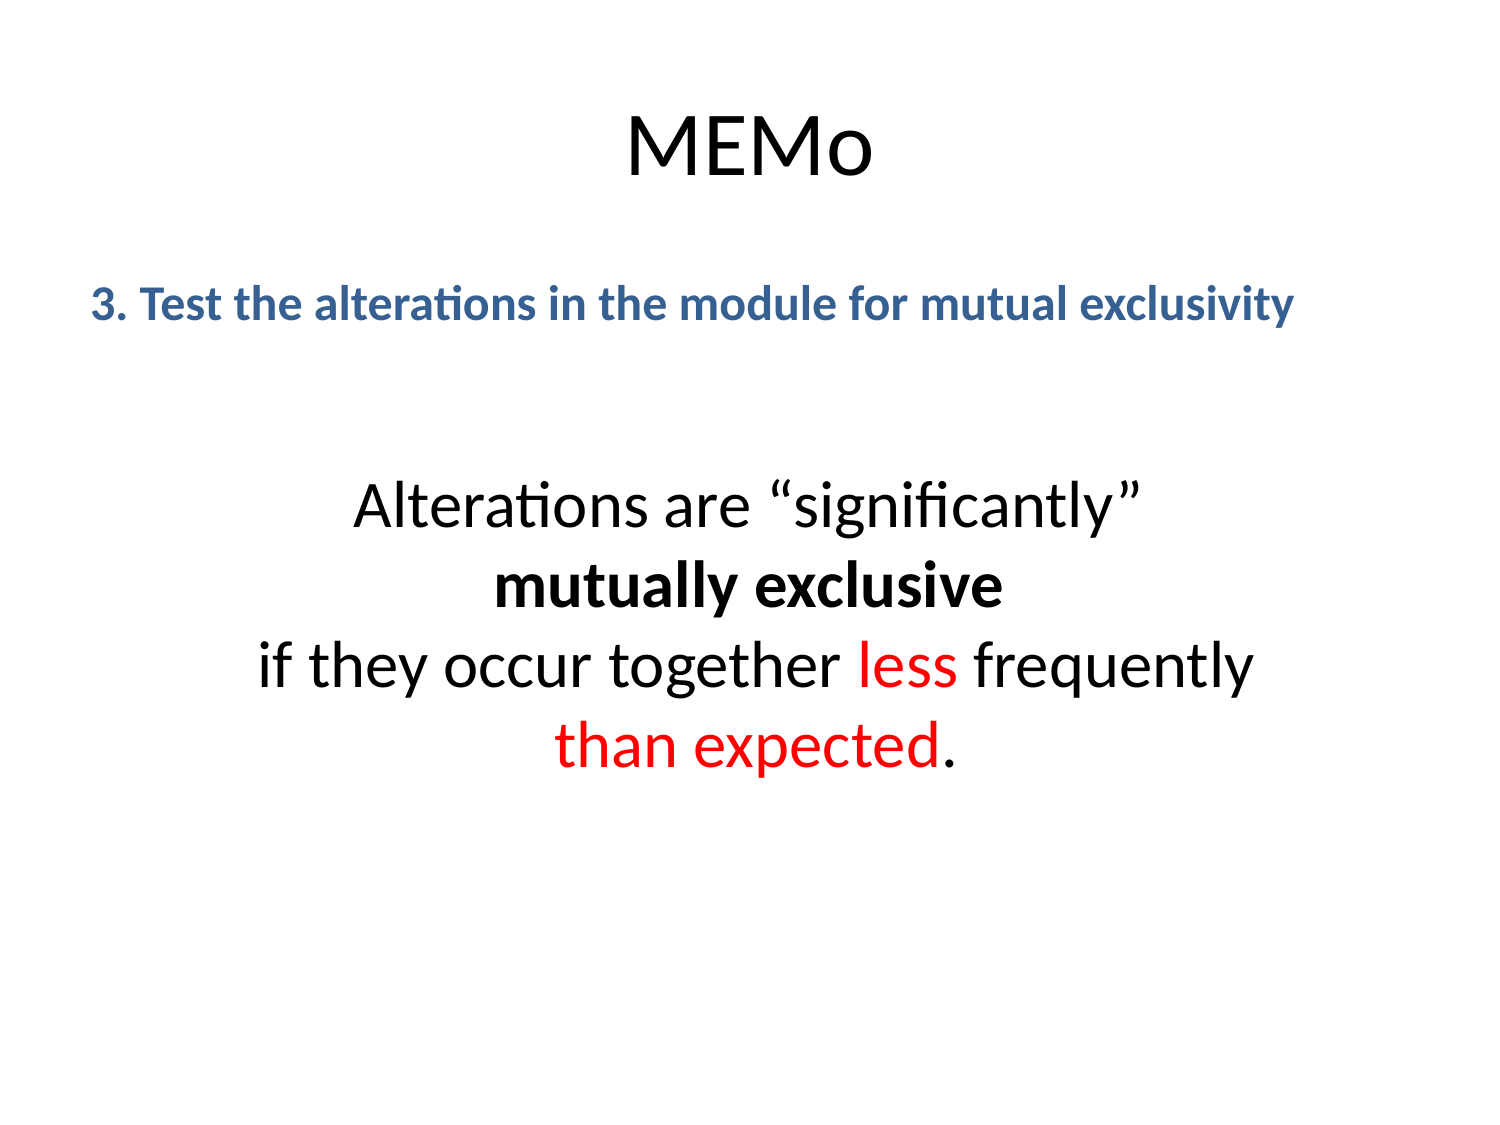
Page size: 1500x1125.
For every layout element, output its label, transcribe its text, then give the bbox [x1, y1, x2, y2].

text_box Alterations are “significantly” mutually exclusive if they occur together less frequently than expected. [217, 453, 1295, 789]
list 3. Test the alterations in the module for mutual exclusivity [75, 262, 1425, 1005]
title MEMo [75, 45, 1425, 233]
